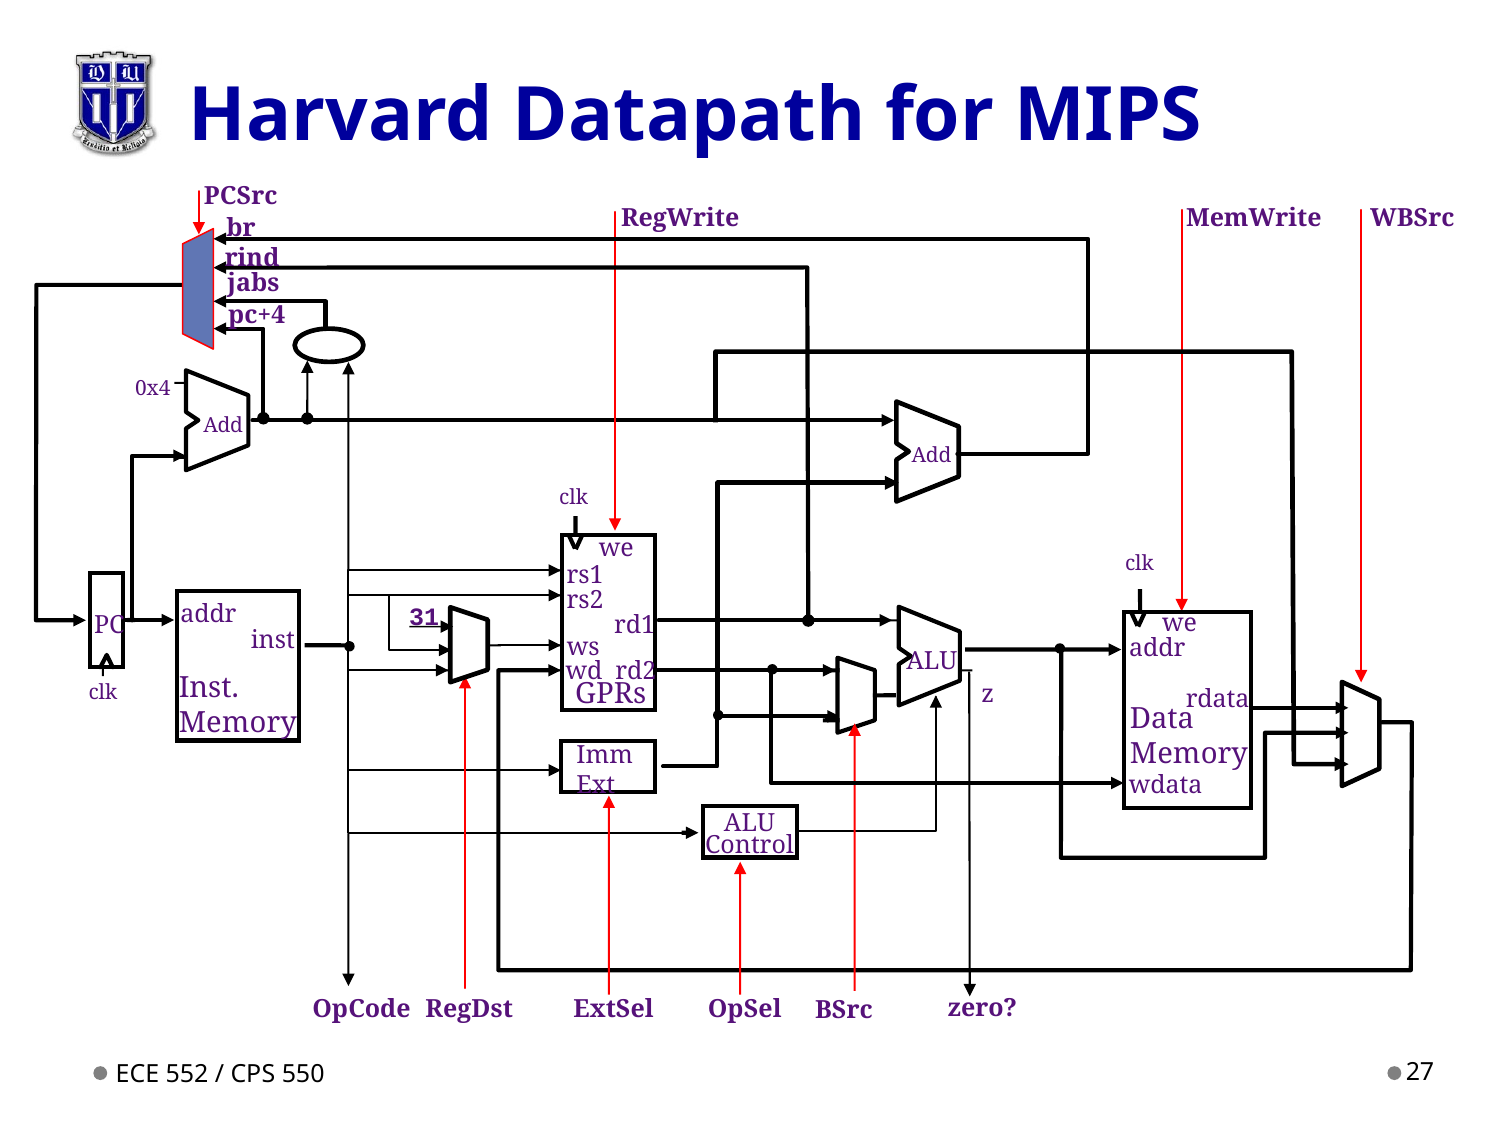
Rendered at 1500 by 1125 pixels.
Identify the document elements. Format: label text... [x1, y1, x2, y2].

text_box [35, 171, 1469, 1031]
text_box Harvard Datapath for MIPS [173, 24, 1475, 163]
slide_number 27 [1401, 1042, 1494, 1103]
footer ECE 552 / CPS 550 [108, 1042, 576, 1103]
picture [62, 45, 163, 161]
